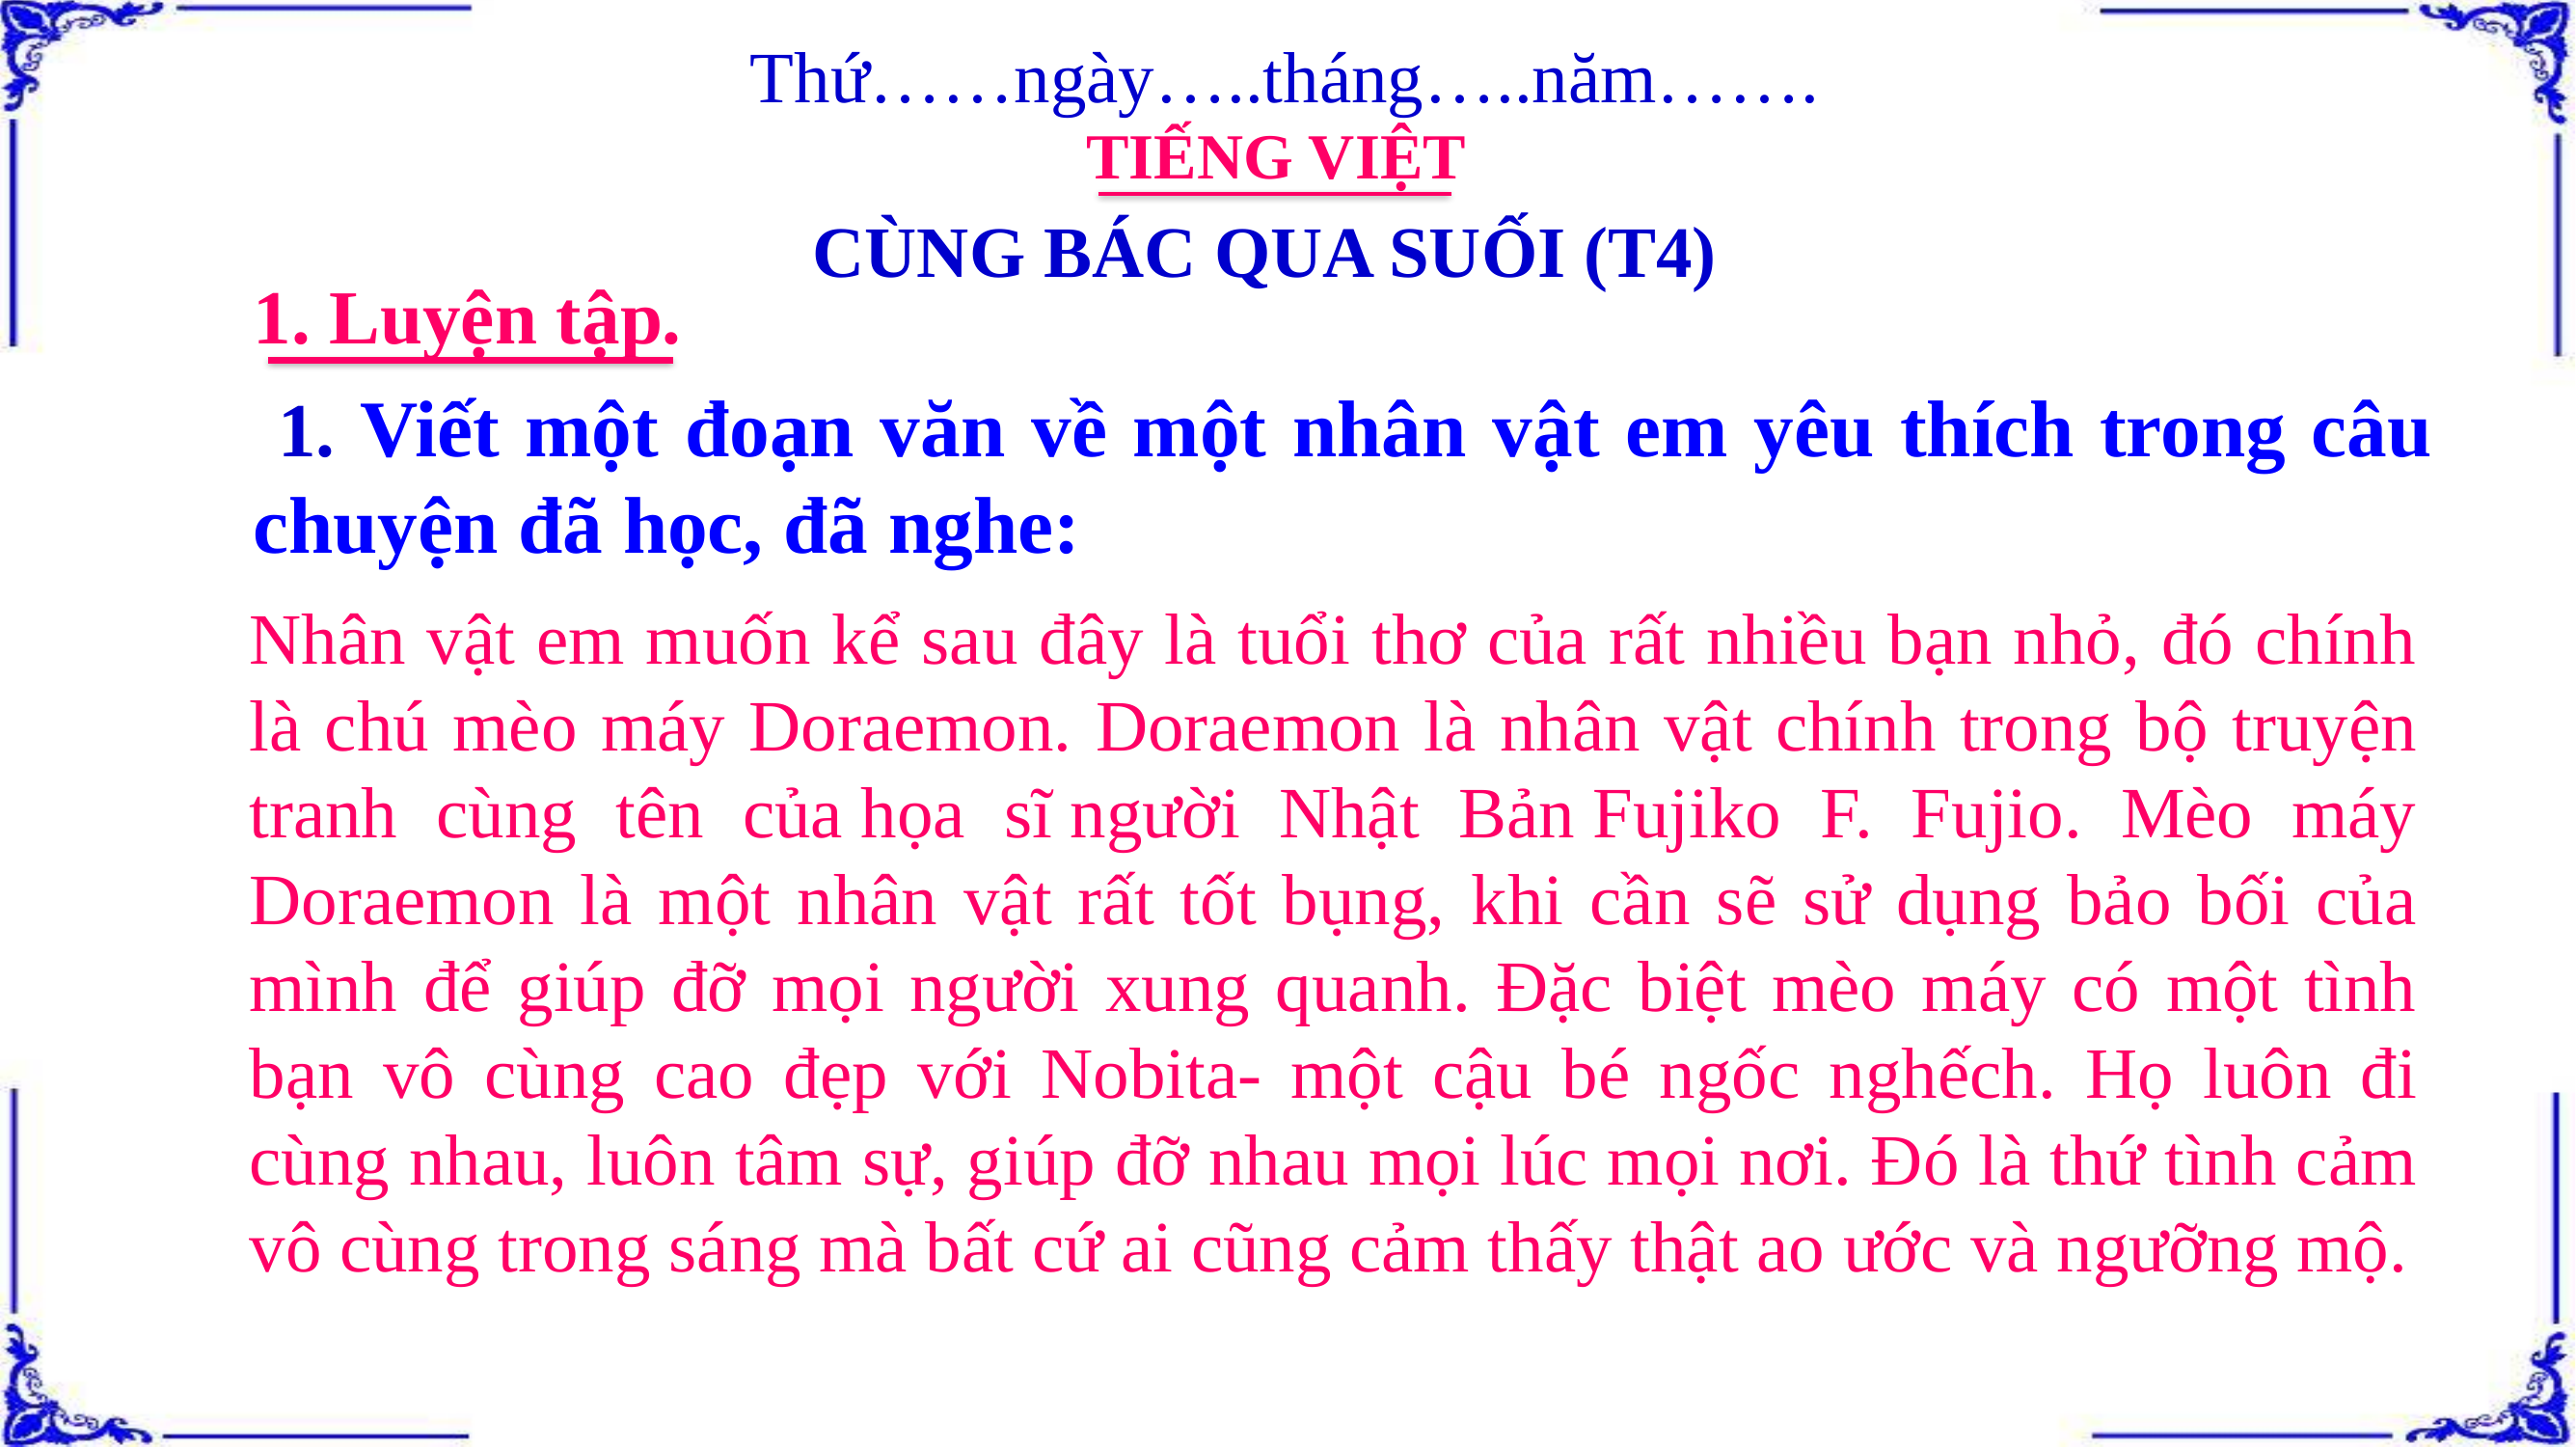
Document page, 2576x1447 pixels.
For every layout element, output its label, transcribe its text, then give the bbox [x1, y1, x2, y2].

text_box 1. Viết một đoạn văn về một nhân vật em yêu thích trong câu chuyện đã học, đã nghe: [238, 369, 2449, 577]
picture [0, 0, 2576, 1447]
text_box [730, 23, 1841, 201]
text_box Nhân vật em muốn kể sau đây là tuổi thơ của rất nhiều bạn nhỏ, đó chính là chú mèo máy Doraemon. Doraemon là nhân vật chính trong bộ truyện tranh cùng tên của họa sĩ người Nhật Bản Fujiko F. Fujio. Mèo máy Doraemon là một nhân vật rất tốt bụng, khi cần sẽ sử dụng bảo bối của mình để giúp đỡ mọi người xung quanh. Đặc biệt mèo máy có một tình bạn vô cùng cao đẹp với Nobita- một cậu bé ngốc nghếch. Họ luôn đi cùng nhau, luôn tâm sự, giúp đỡ nhau mọi lúc mọi nơi. Đó là thứ tình cảm vô cùng trong sáng mà bất cứ ai cũng cảm thấy thật ao ước và ngưỡng mộ. [234, 585, 2433, 1295]
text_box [238, 259, 903, 369]
text_box CÙNG BÁC QUA SUỐI (T4) [798, 208, 1732, 299]
